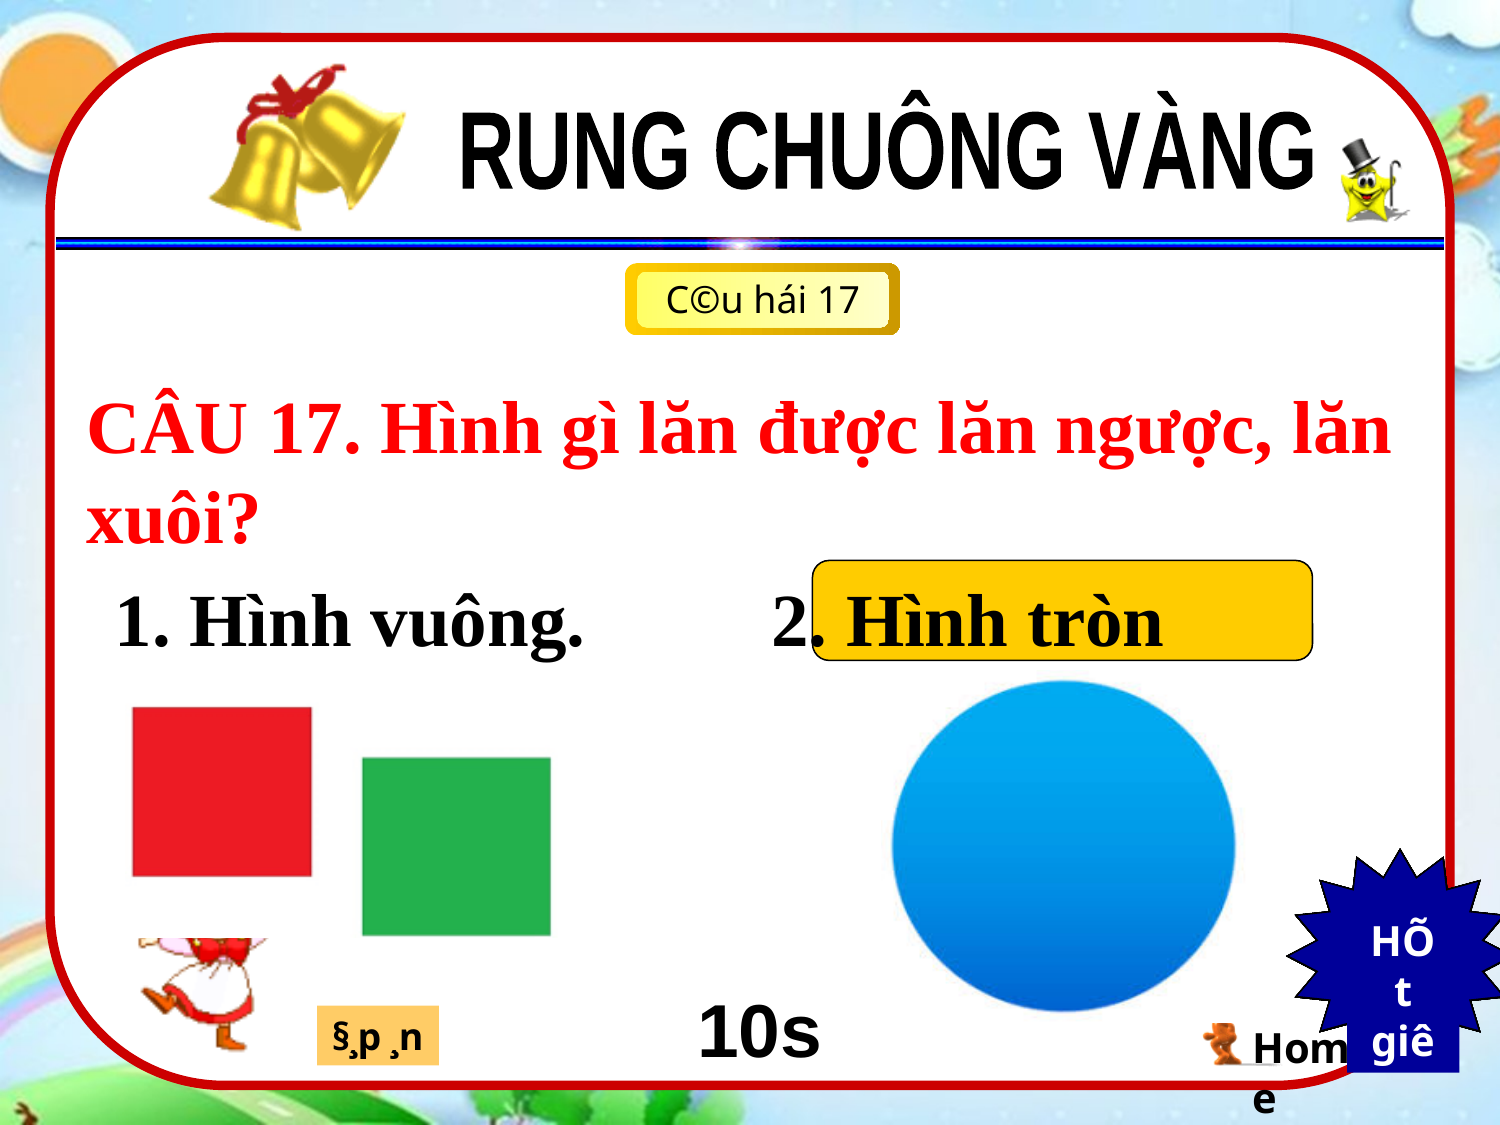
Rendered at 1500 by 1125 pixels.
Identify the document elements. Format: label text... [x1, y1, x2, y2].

text_box 10s [682, 974, 838, 1080]
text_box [1174, 987, 1367, 1080]
text_box [49, 37, 1451, 1086]
picture [125, 684, 637, 1055]
text_box [819, 560, 1306, 564]
text_box 1. Hình vuông. 2. Hình tròn [99, 564, 1367, 670]
picture [1324, 137, 1413, 225]
text_box [624, 263, 901, 336]
picture [56, 52, 1444, 263]
text_box CÂU 17. Hình gì lăn được lăn ngược, lăn xuôi? [71, 370, 1413, 566]
text_box C©u hái 17 [630, 268, 896, 329]
picture [881, 670, 1247, 1023]
text_box §¸p ¸n [317, 1005, 439, 1066]
picture [0, 0, 1500, 1125]
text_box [1287, 849, 1500, 1063]
